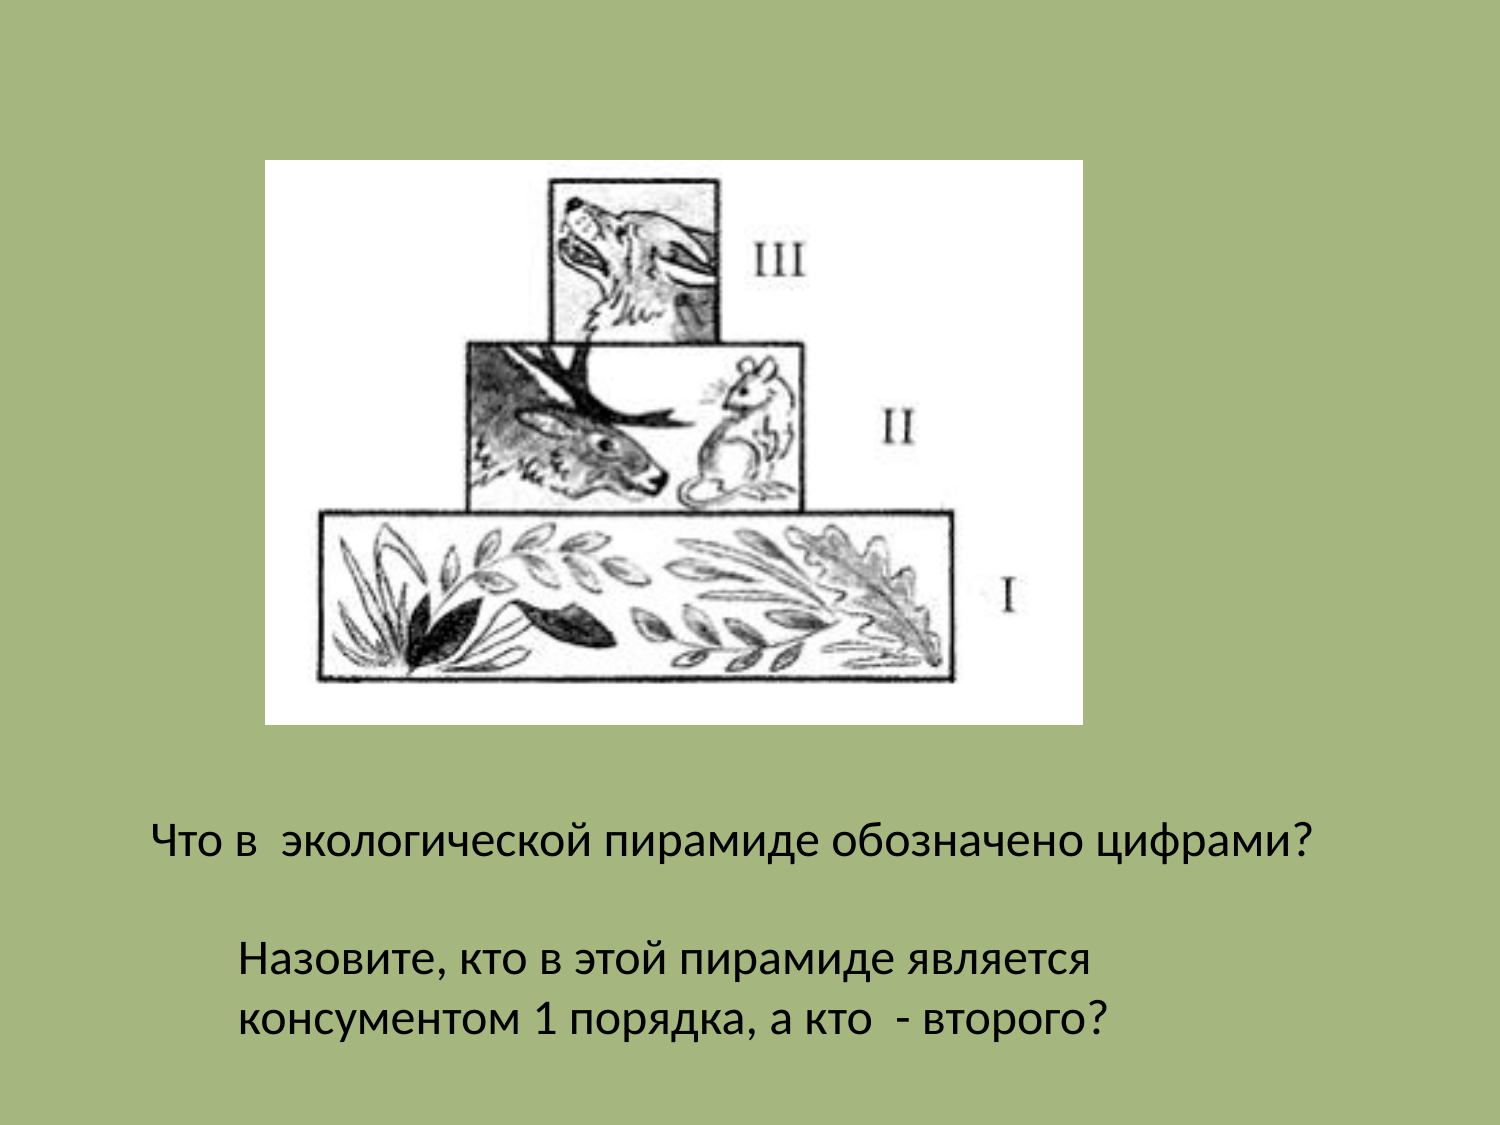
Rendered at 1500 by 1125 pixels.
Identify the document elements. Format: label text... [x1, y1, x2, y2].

text_box Что в экологической пирамиде обозначено цифрами? [135, 798, 1424, 874]
picture [265, 160, 1083, 725]
text_box Назовите, кто в этой пирамиде является консументом 1 порядка, а кто - второго? [223, 916, 1125, 1052]
